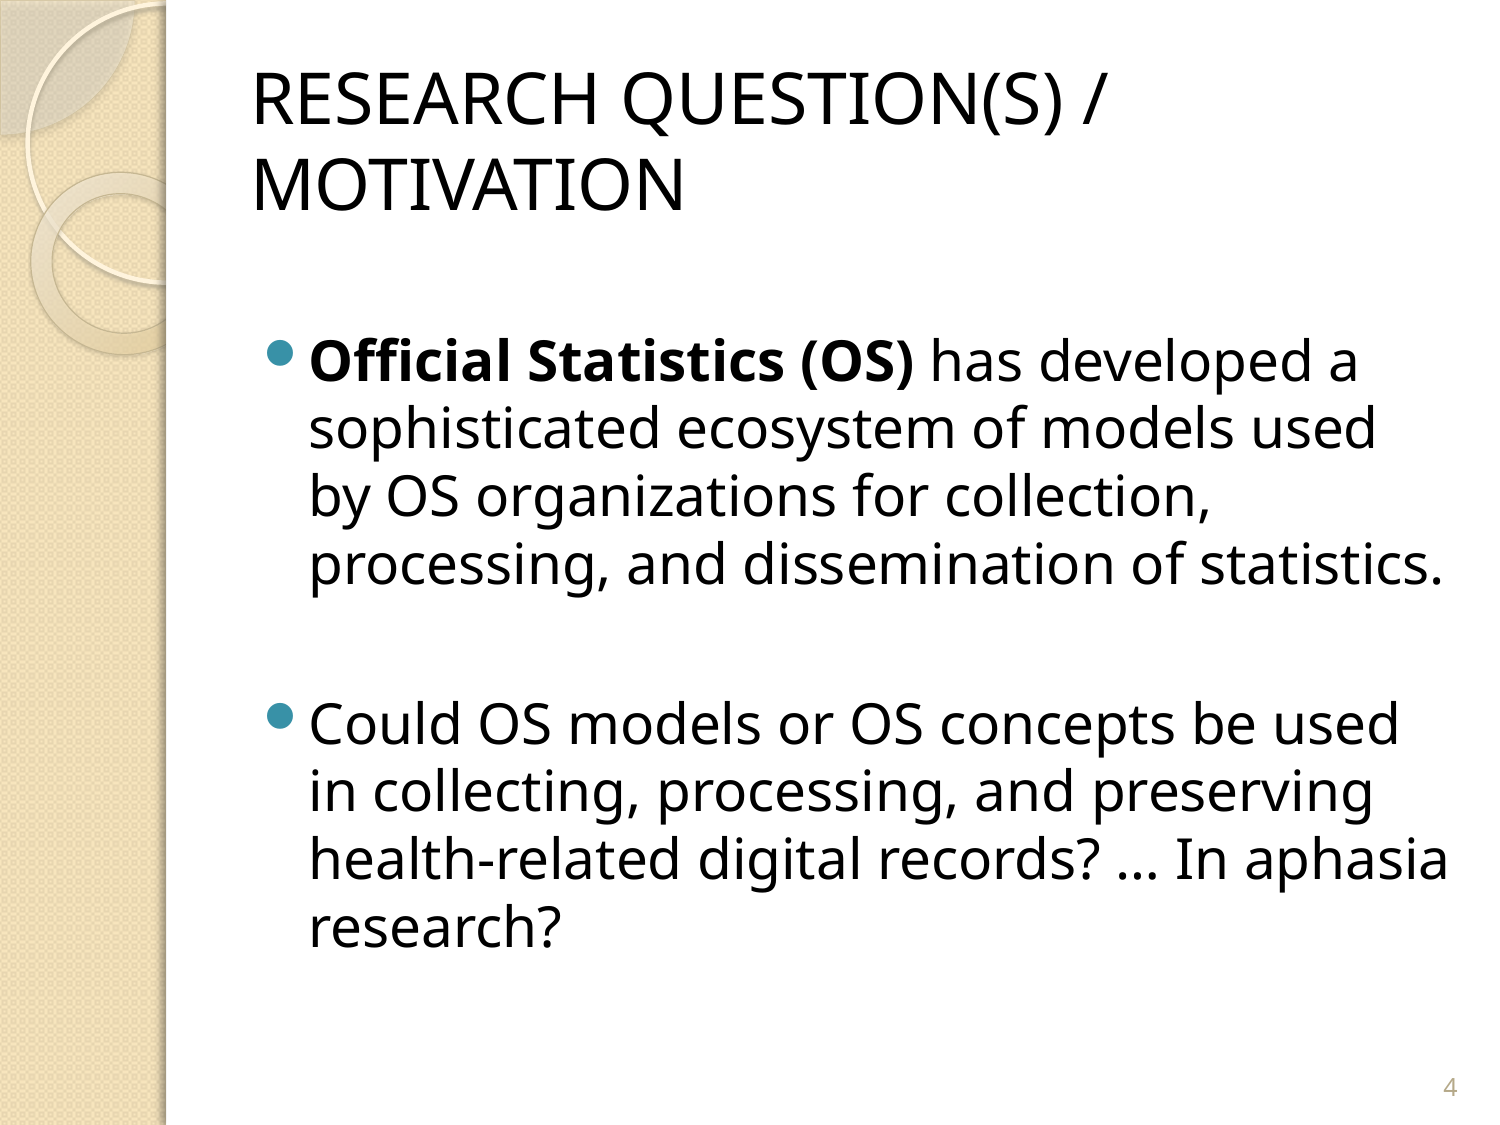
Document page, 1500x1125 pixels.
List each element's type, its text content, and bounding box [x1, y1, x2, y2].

slide_number 4 [1413, 1034, 1488, 1113]
title RESEARCH QUESTION(S) / MOTIVATION [235, 45, 1466, 233]
list Official Statistics (OS) has developed a sophisticated ecosystem of models used by OS organizations for collection, processing, and dissemination of statistics. Could OS models or OS concepts be used in collecting, processing, and preserving health-related digital records? … In aphasia research? [235, 237, 1466, 1025]
